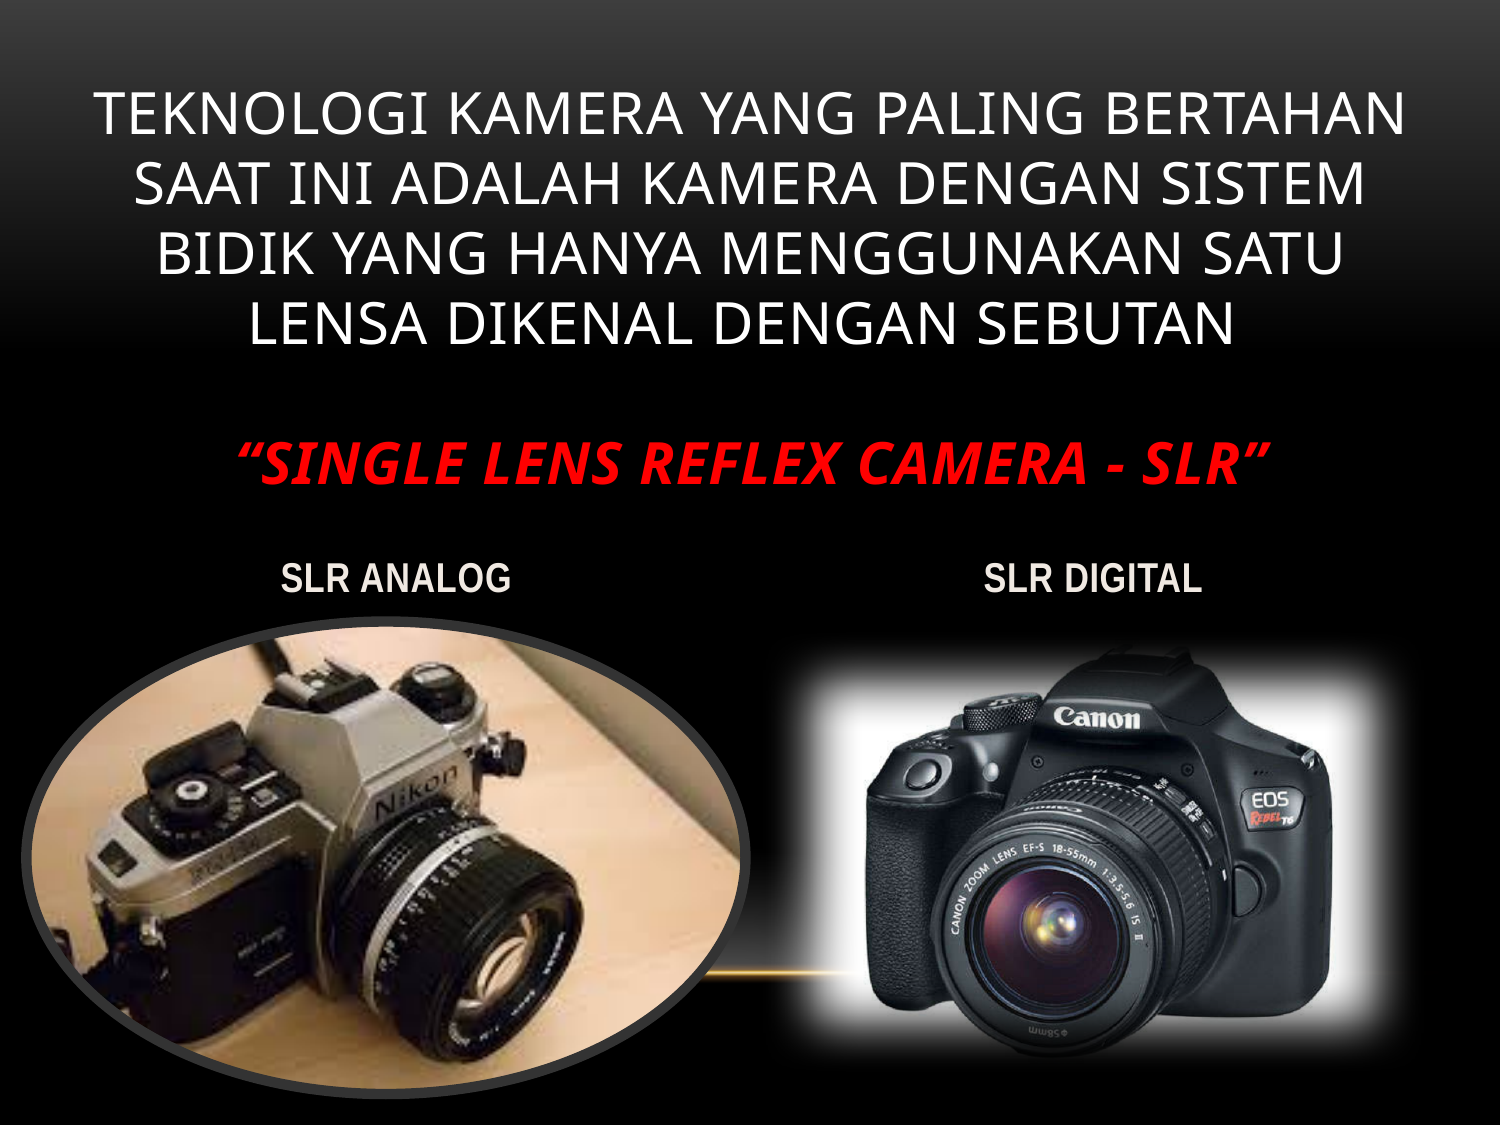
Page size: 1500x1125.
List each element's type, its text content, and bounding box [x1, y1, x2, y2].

picture [0, 0, 1500, 1125]
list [761, 629, 1425, 1073]
title Teknologi kamera yang paling bertahan saat ini adalah kamera dengan sistem bidik yang hanya menggunakan satu lensa dikenal dengan sebutan “Single Lens Reflex Camera - SLR” [76, 30, 1427, 504]
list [26, 621, 746, 1095]
list SLR DIGITAL [761, 503, 1425, 609]
list SLR ANALOG [64, 503, 728, 609]
